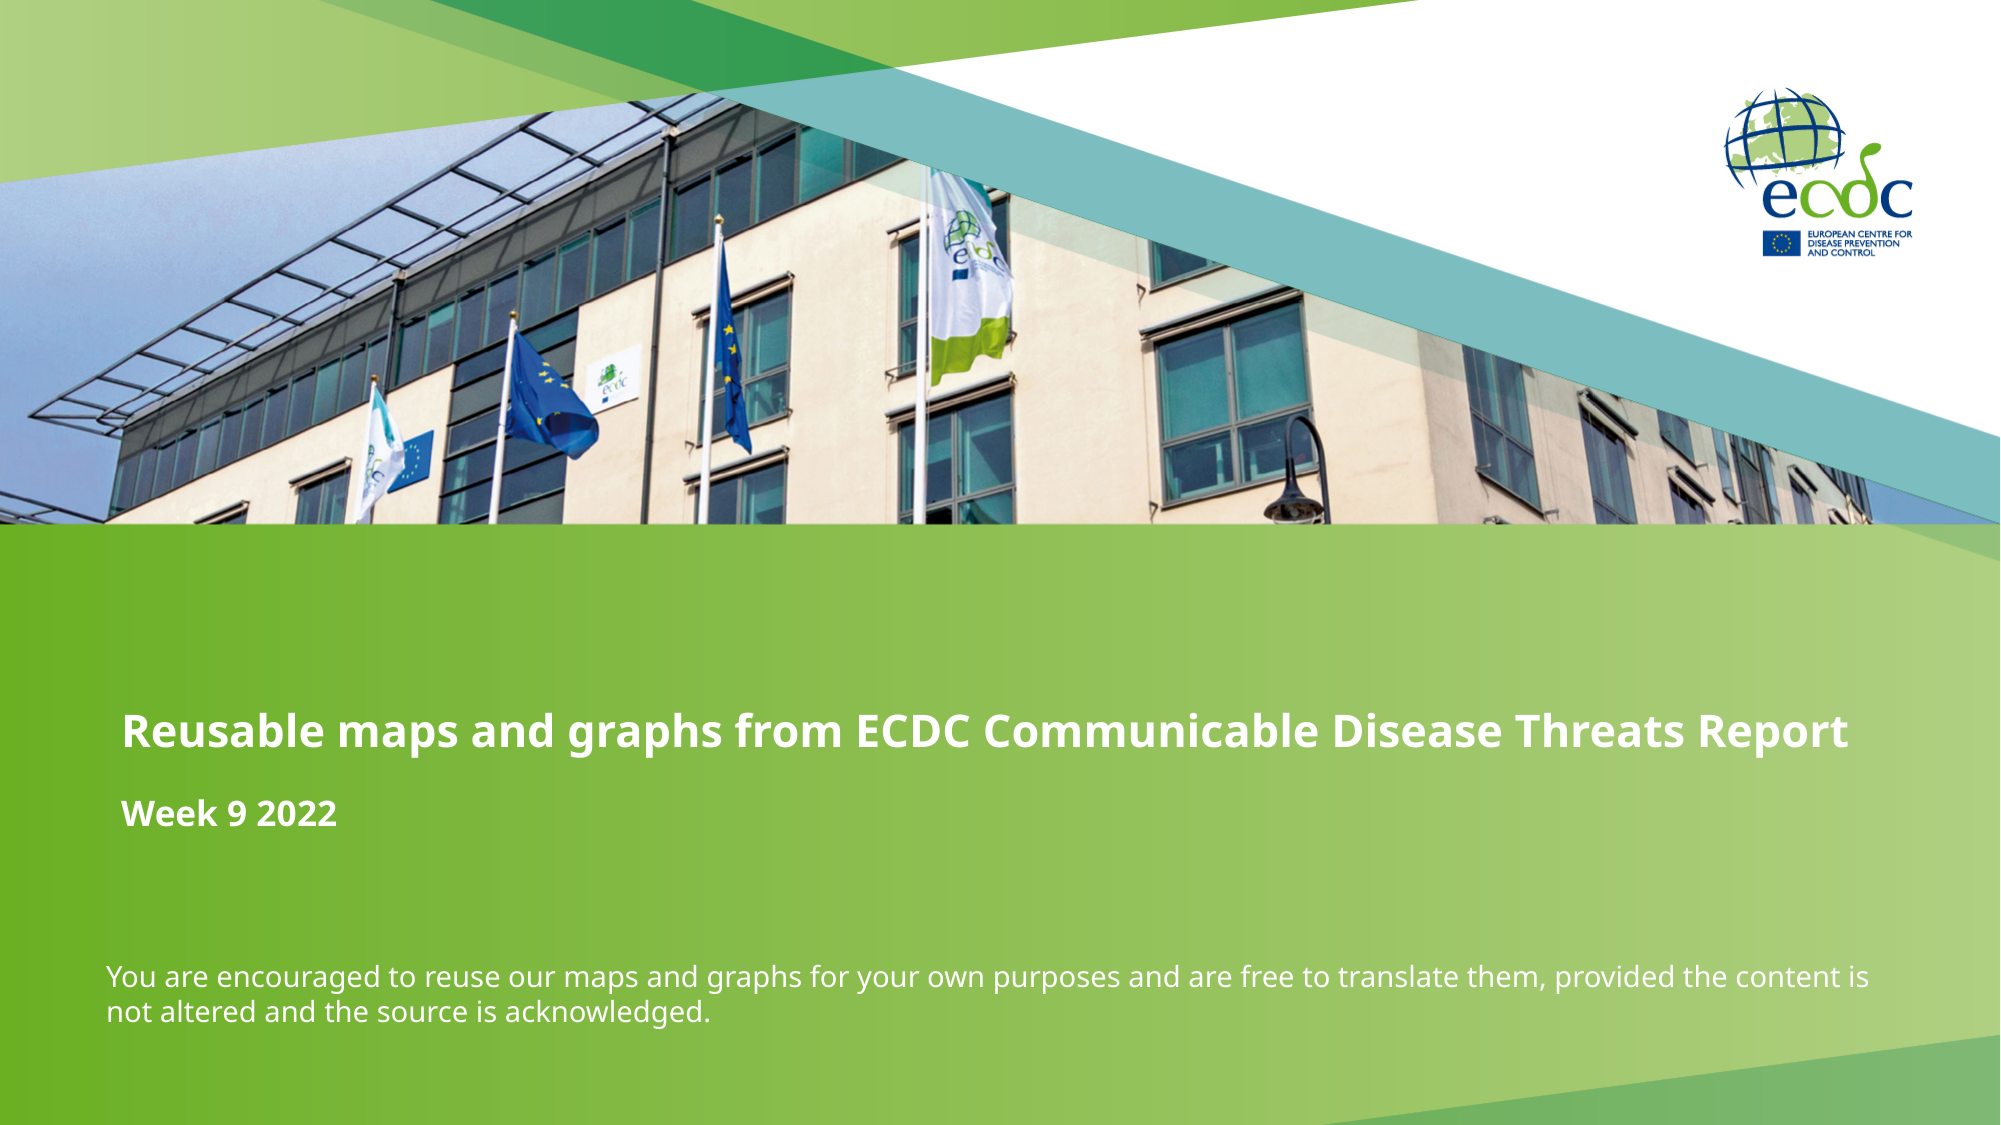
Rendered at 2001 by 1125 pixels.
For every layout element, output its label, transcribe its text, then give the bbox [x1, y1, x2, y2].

text_box You are encouraged to reuse our maps and graphs for your own purposes and are free to translate them, provided the content is not altered and the source is acknowledged. [106, 938, 1890, 1029]
title Reusable maps and graphs from ECDC Communicable Disease Threats Report Week 9 2022 [106, 678, 1878, 907]
picture [0, 0, 2001, 1125]
